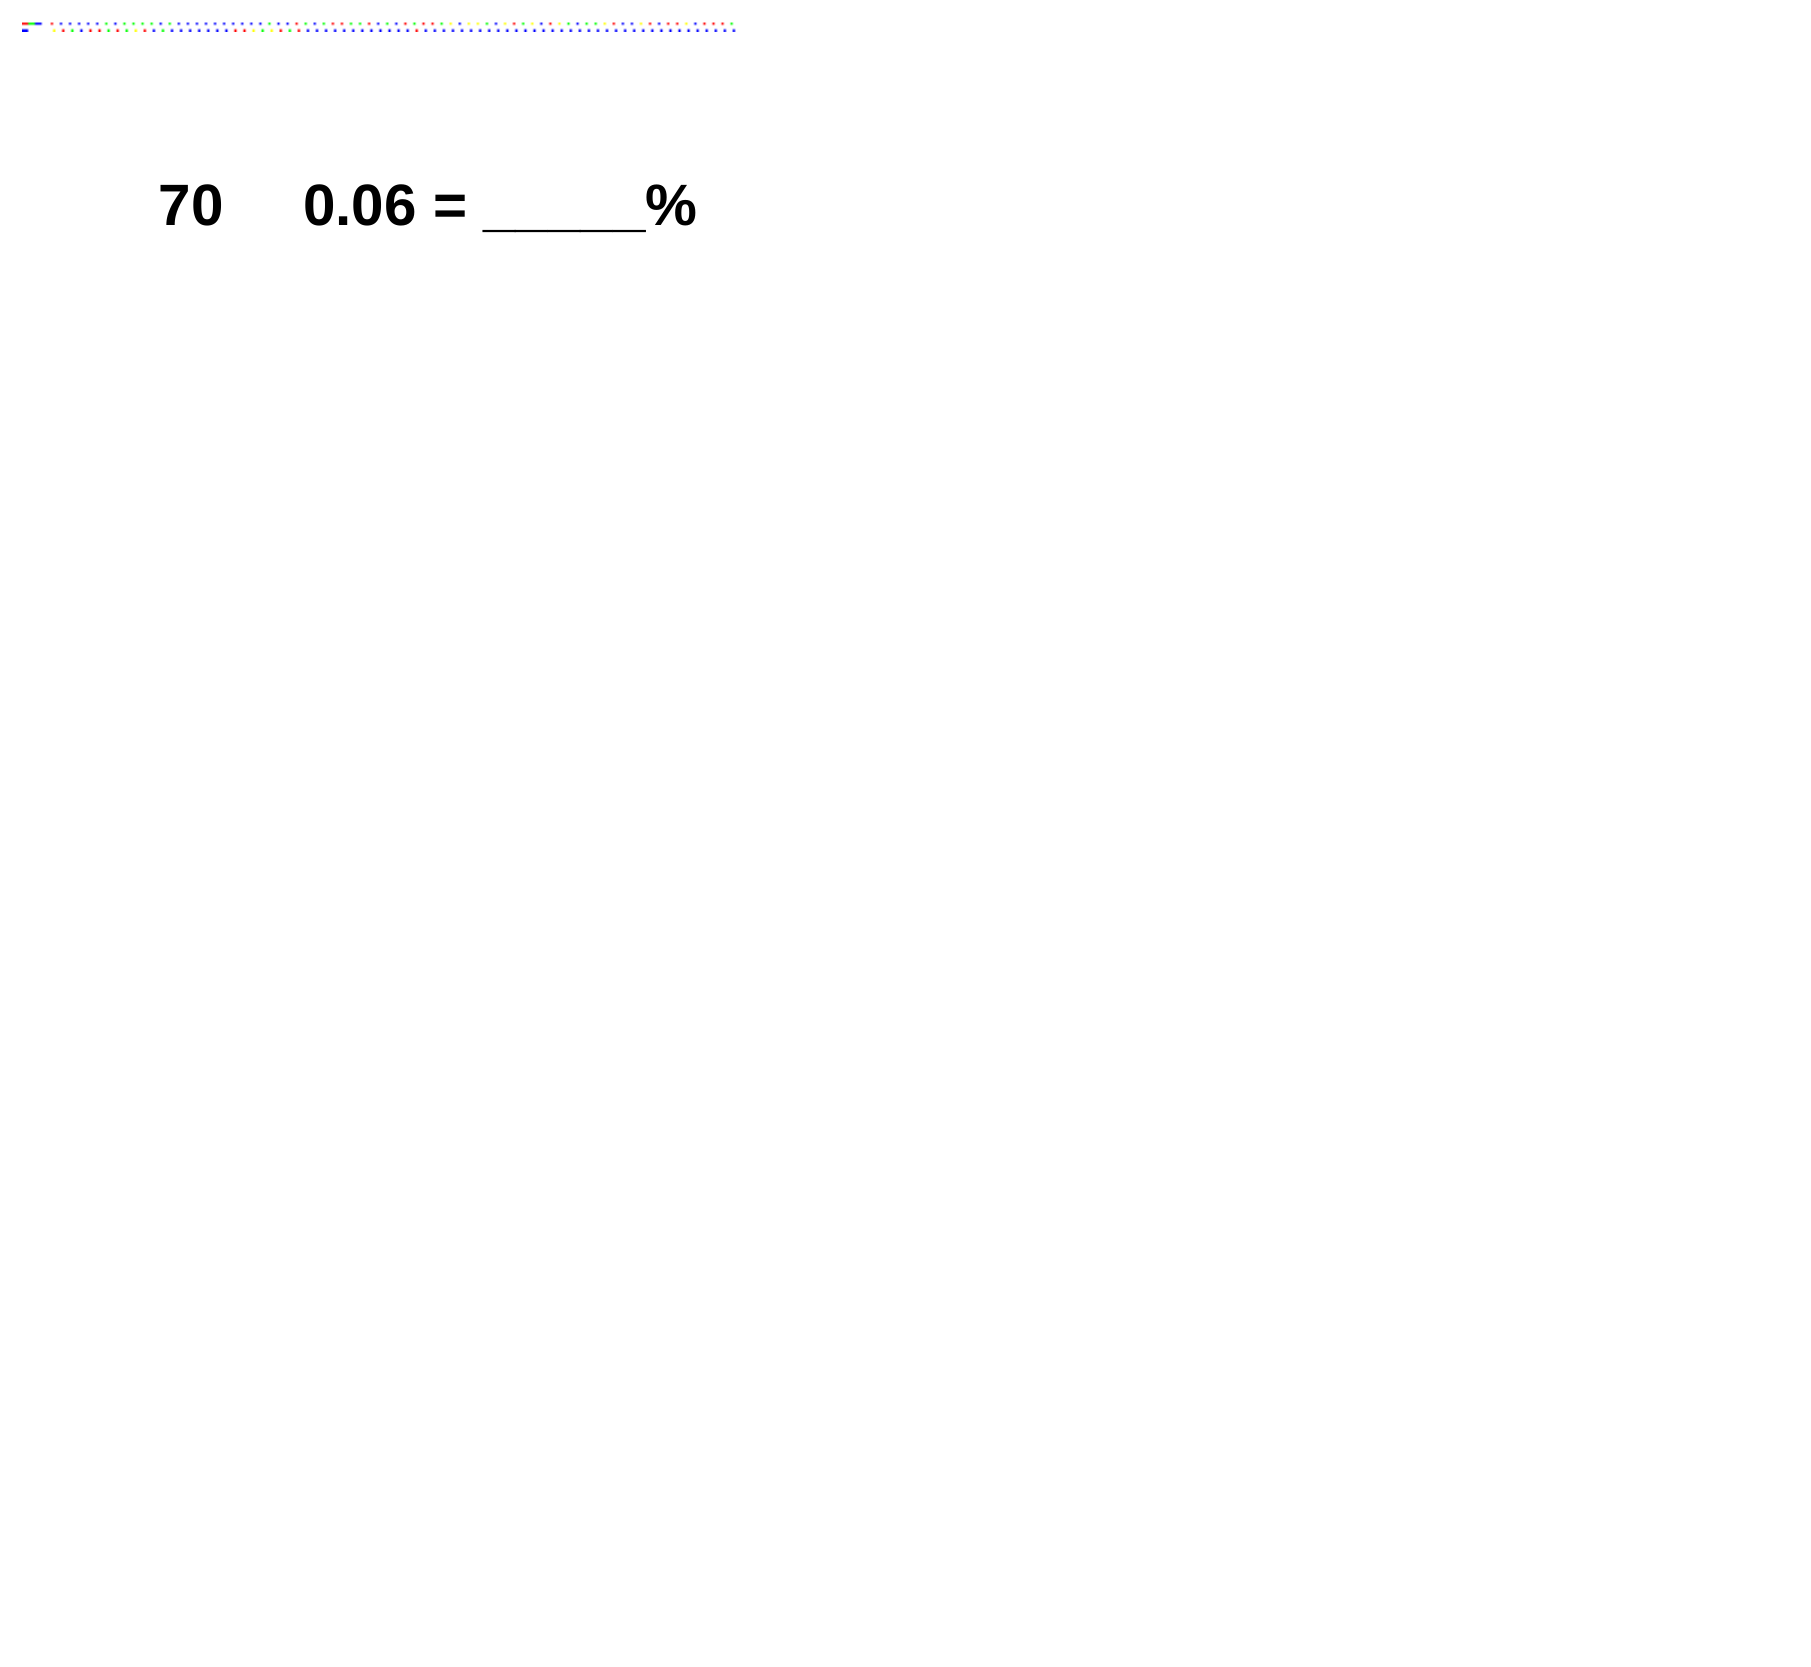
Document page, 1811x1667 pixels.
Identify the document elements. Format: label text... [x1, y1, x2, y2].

picture [22, 20, 748, 33]
text_box 0.06 = _____% [287, 159, 788, 245]
text_box 70 [142, 159, 287, 245]
